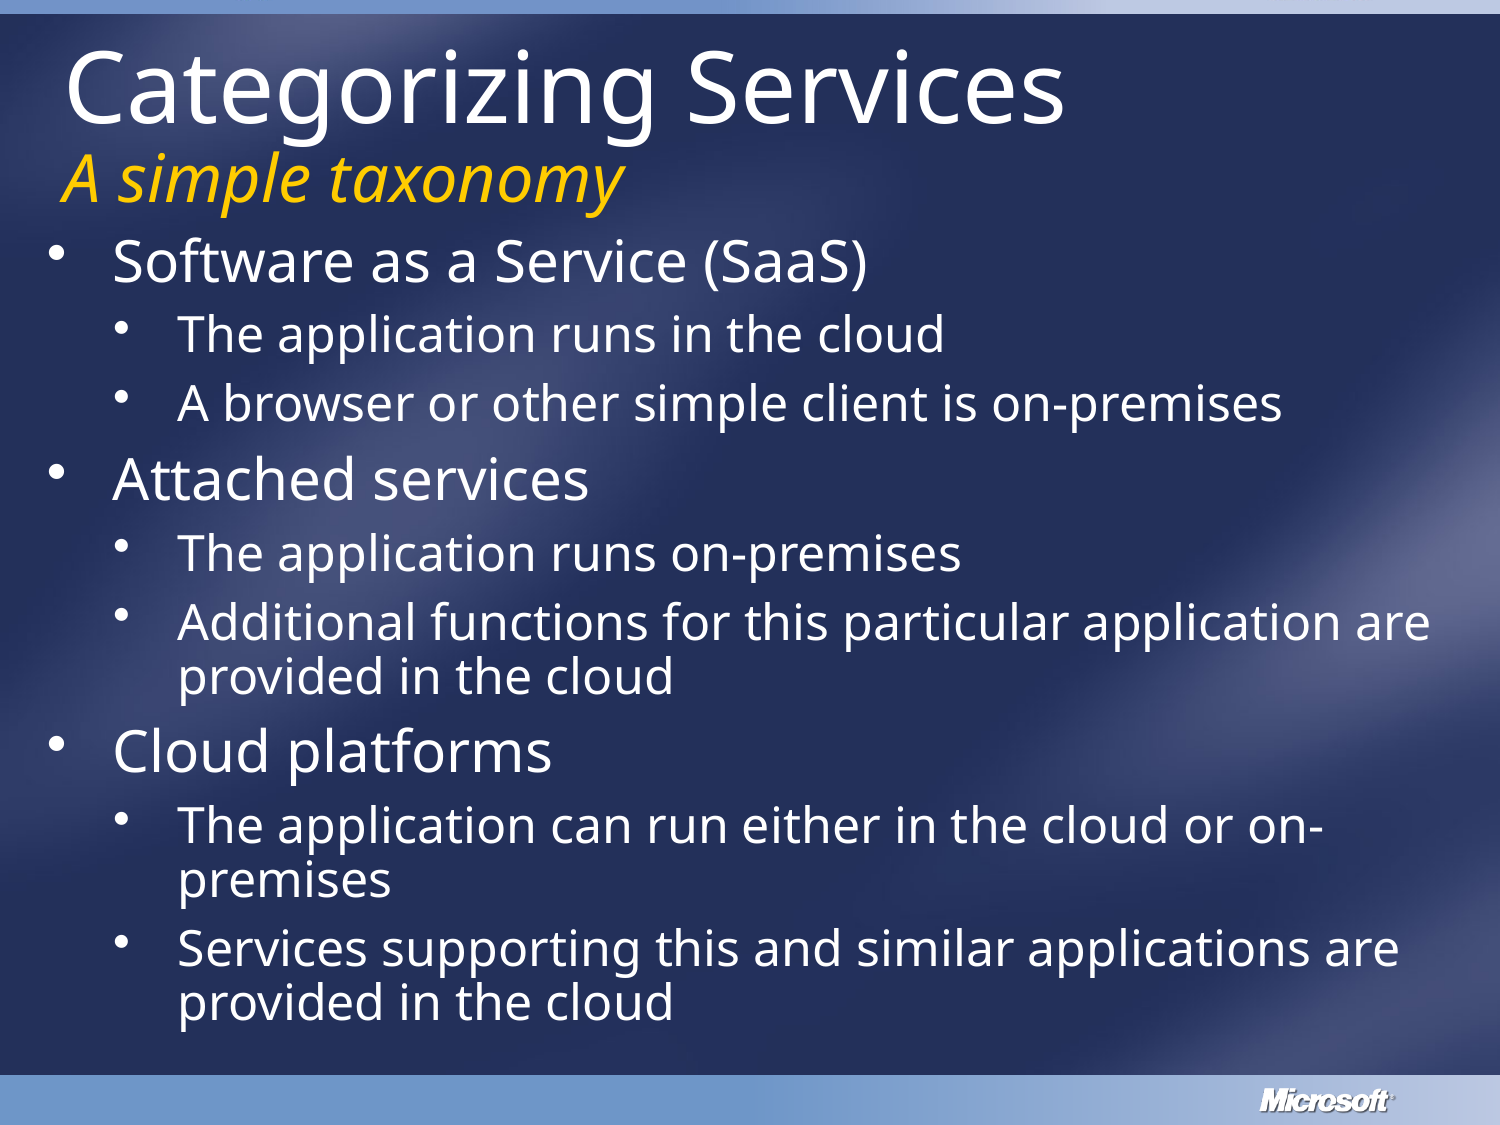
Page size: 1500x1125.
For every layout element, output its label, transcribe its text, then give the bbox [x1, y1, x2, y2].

picture [0, 0, 1500, 1076]
title Categorizing Services A simple taxonomy [63, 37, 1438, 220]
list Software as a Service (SaaS) The application runs in the cloud A browser or other simple client is on-premises Attached services The application runs on-premises Additional functions for this particular application are provided in the cloud Cloud platforms The application can run either in the cloud or on-premises Services supporting this and similar applications are provided in the cloud [46, 231, 1438, 1125]
